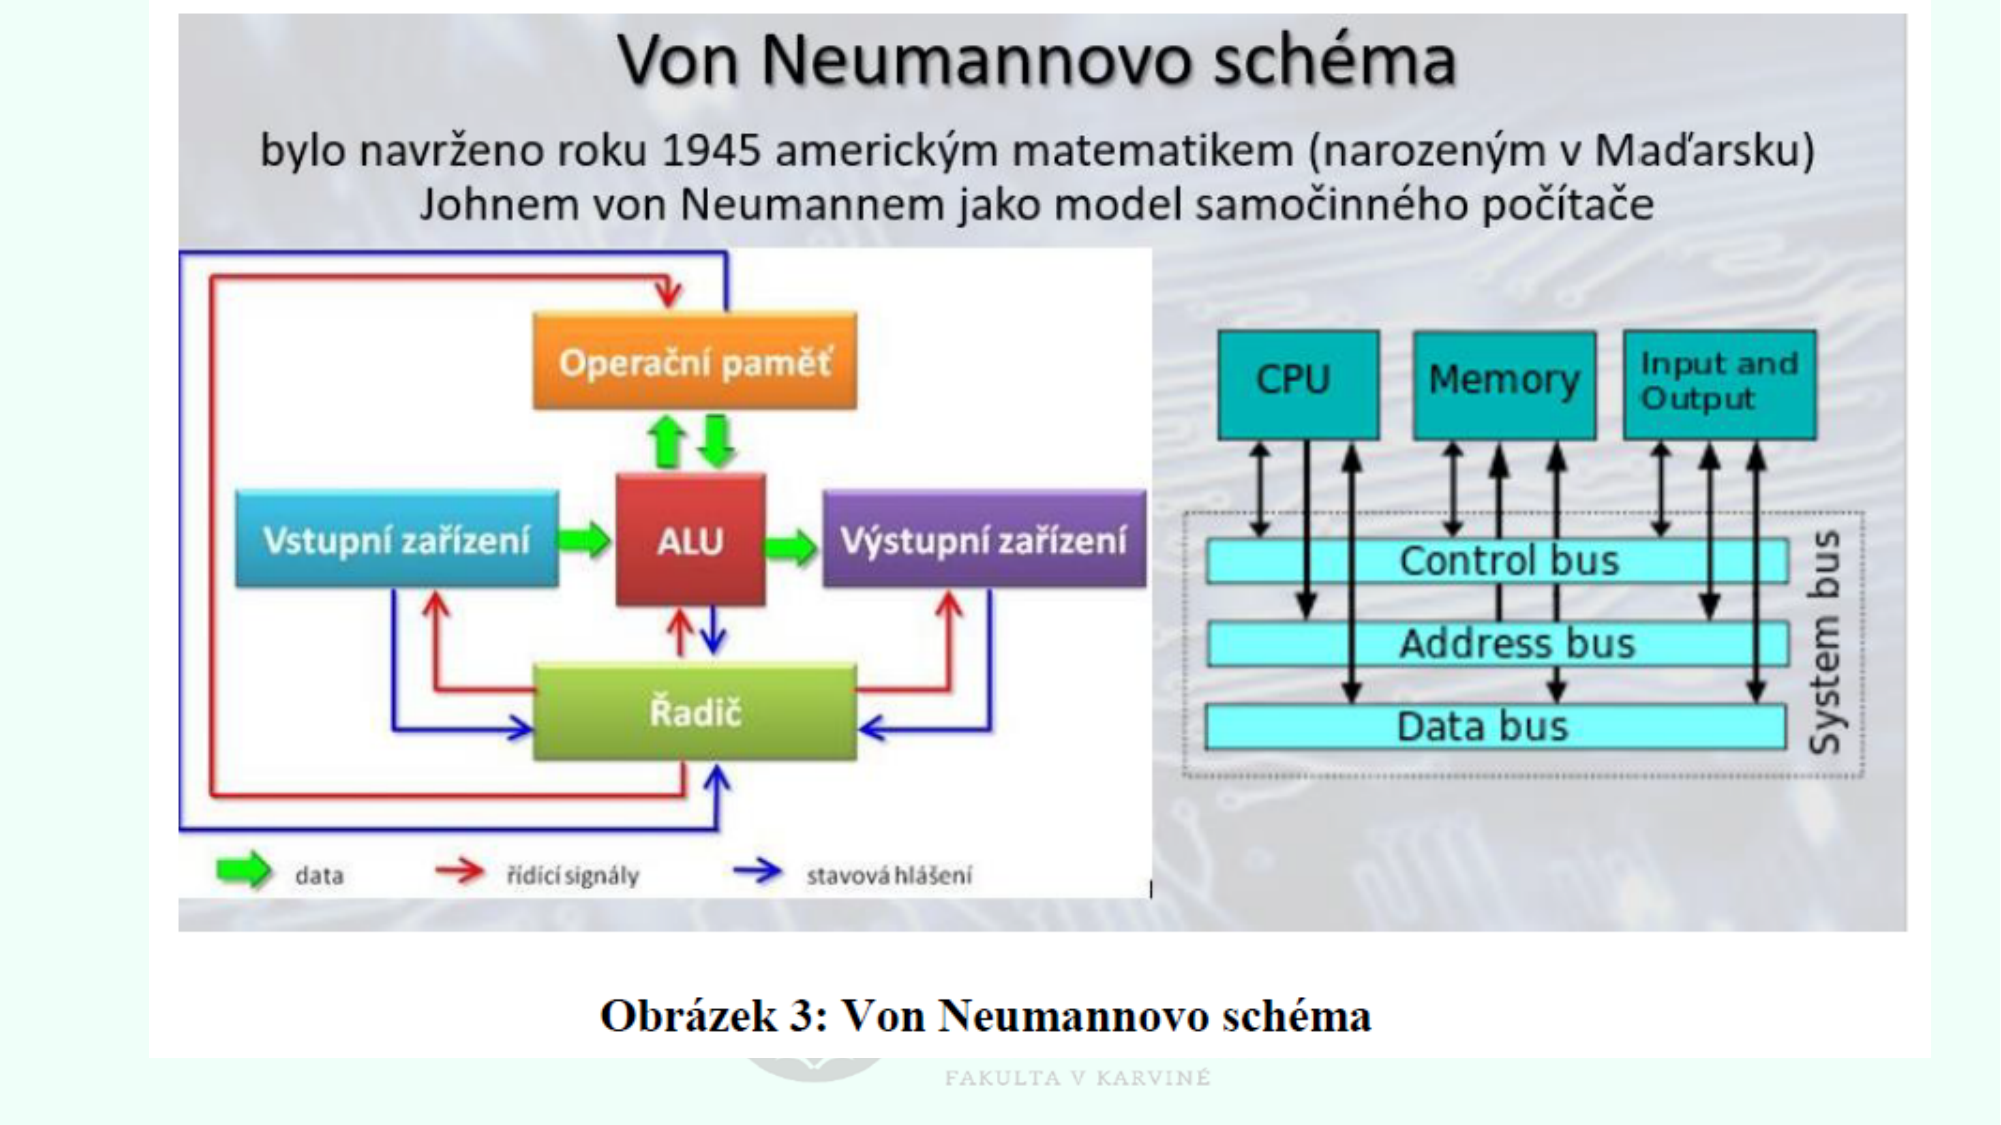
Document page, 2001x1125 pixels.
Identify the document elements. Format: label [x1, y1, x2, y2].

picture [149, 0, 1931, 1058]
